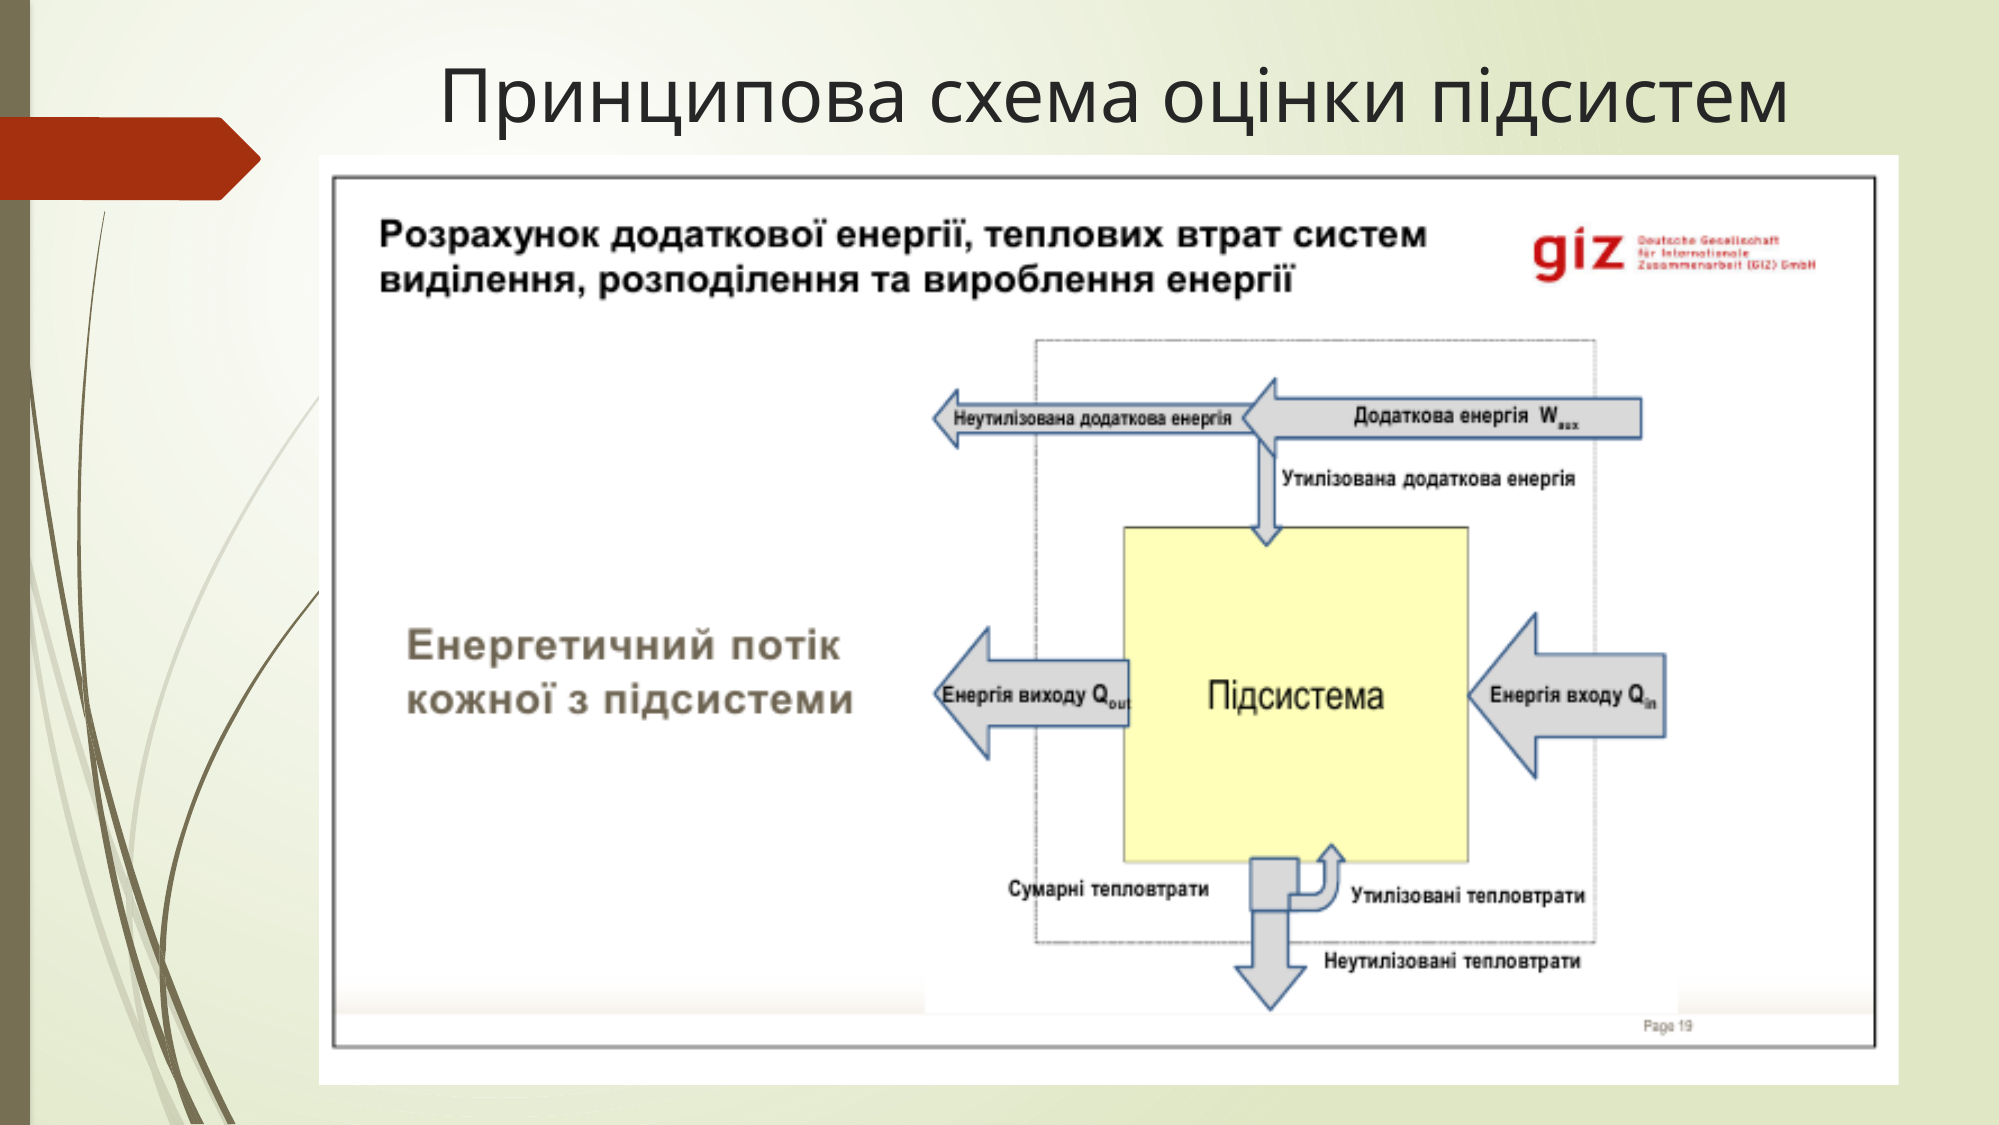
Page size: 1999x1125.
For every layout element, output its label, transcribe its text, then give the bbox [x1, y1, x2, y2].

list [318, 154, 1899, 1085]
title Принципова схема оцінки підсистем [423, 40, 1885, 154]
